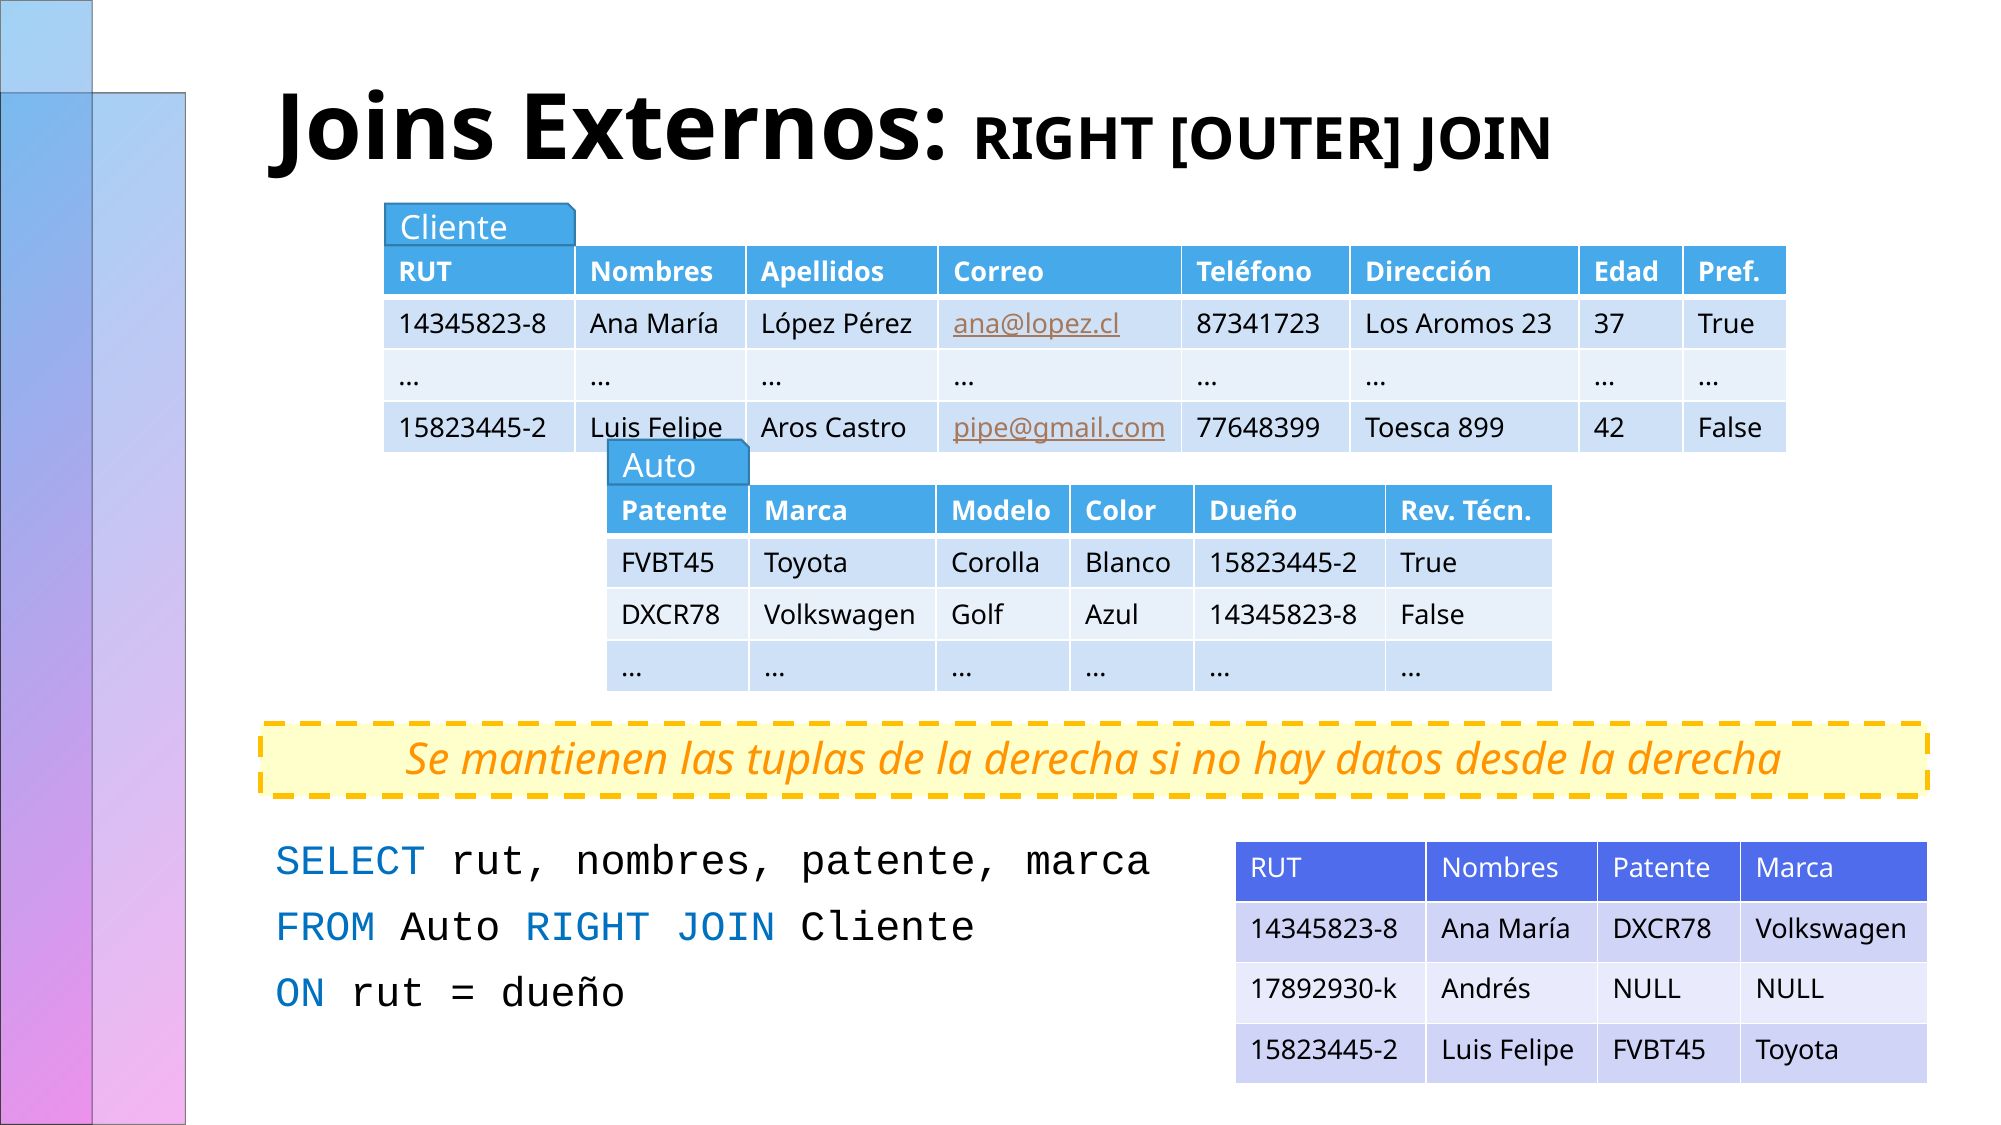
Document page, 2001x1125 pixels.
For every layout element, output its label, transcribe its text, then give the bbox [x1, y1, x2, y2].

table_cell Los Aromos 23 [1351, 300, 1578, 348]
table_cell Toyota [750, 539, 935, 587]
table_cell 15823445-2 [1195, 539, 1385, 587]
table_cell False [1684, 402, 1786, 452]
table_cell 77648399 [1182, 402, 1349, 452]
table_header Nombres [1427, 842, 1597, 901]
table_cell … [937, 641, 1069, 691]
table_cell 42 [1580, 402, 1682, 452]
table_cell Volkswagen [1741, 903, 1927, 962]
table_header Color [1071, 485, 1193, 533]
text_box Cliente [384, 202, 576, 247]
table_cell True [1684, 300, 1786, 348]
table_cell … [1580, 350, 1682, 400]
table_cell … [1351, 350, 1578, 400]
table_header Pref. [1684, 246, 1786, 294]
table_cell DXCR78 [607, 589, 748, 639]
table_header RUT [1236, 842, 1425, 901]
table_cell 14345823-8 [1195, 589, 1385, 639]
table_cell ana@lopez.cl [939, 300, 1181, 348]
table_cell López Pérez [747, 300, 937, 348]
table_cell … [1071, 641, 1193, 691]
table_header Apellidos [747, 246, 937, 294]
table_cell 15823445-2 [384, 402, 574, 452]
table_cell FVBT45 [1598, 1024, 1740, 1083]
table_cell Volkswagen [750, 589, 935, 639]
table_cell … [939, 350, 1181, 400]
table_header Modelo [937, 485, 1069, 533]
table_cell … [1386, 641, 1552, 691]
table_cell True [1386, 539, 1552, 587]
text_box SELECT rut, nombres, patente, marca FROM Auto RIGHT JOIN Cliente ON rut = dueño [260, 830, 1811, 1095]
table_cell 14345823-8 [1236, 903, 1425, 962]
table_cell Ana María [1427, 903, 1597, 962]
table_cell … [1182, 350, 1349, 400]
table_header Marca [1741, 842, 1927, 901]
table_cell 17892930-k [1236, 963, 1425, 1023]
table_cell Corolla [937, 539, 1069, 587]
table_cell pipe@gmail.com [939, 402, 1181, 452]
table_header Dueño [1195, 485, 1385, 533]
table_header RUT [384, 247, 574, 294]
table_cell Ana María [576, 300, 745, 348]
table_cell FVBT45 [607, 539, 748, 587]
table_header Patente [1598, 842, 1740, 901]
table_cell Andrés [1427, 963, 1597, 1023]
table_header Edad [1580, 246, 1682, 294]
table_cell Toyota [1741, 1024, 1927, 1083]
table_cell False [1386, 589, 1552, 639]
table_cell NULL [1598, 963, 1740, 1023]
table_header Marca [750, 485, 935, 533]
text_box Auto [606, 438, 750, 486]
table_cell Azul [1071, 589, 1193, 639]
table_cell DXCR78 [1598, 903, 1740, 962]
table_cell … [607, 641, 748, 691]
table_header Nombres [576, 246, 745, 294]
table_cell … [1684, 350, 1786, 400]
table_cell Golf [937, 589, 1069, 639]
title Joins Externos: RIGHT [OUTER] JOIN [260, 60, 1817, 269]
table_cell Toesca 899 [1351, 402, 1578, 452]
table_header Dirección [1351, 246, 1578, 294]
table_cell Luis Felipe [1427, 1024, 1597, 1083]
table_cell 37 [1580, 300, 1682, 348]
table_cell NULL [1741, 963, 1927, 1023]
table_header Patente [607, 486, 748, 533]
table_header Teléfono [1182, 246, 1349, 294]
table_cell Luis Felipe [576, 402, 745, 452]
table_cell … [750, 641, 935, 691]
table_cell 14345823-8 [384, 300, 574, 348]
table_cell Blanco [1071, 539, 1193, 587]
table_header Correo [939, 246, 1181, 294]
table_cell 87341723 [1182, 300, 1349, 348]
text_box Se mantienen las tuplas de la derecha si no hay datos desde la derecha [260, 723, 1928, 797]
table_cell … [1195, 641, 1385, 691]
table_cell Aros Castro [747, 402, 937, 452]
table_cell … [576, 350, 745, 400]
table_cell 15823445-2 [1236, 1024, 1425, 1083]
table_cell … [384, 350, 574, 400]
table_cell … [747, 350, 937, 400]
table_header Rev. Técn. [1386, 485, 1552, 533]
